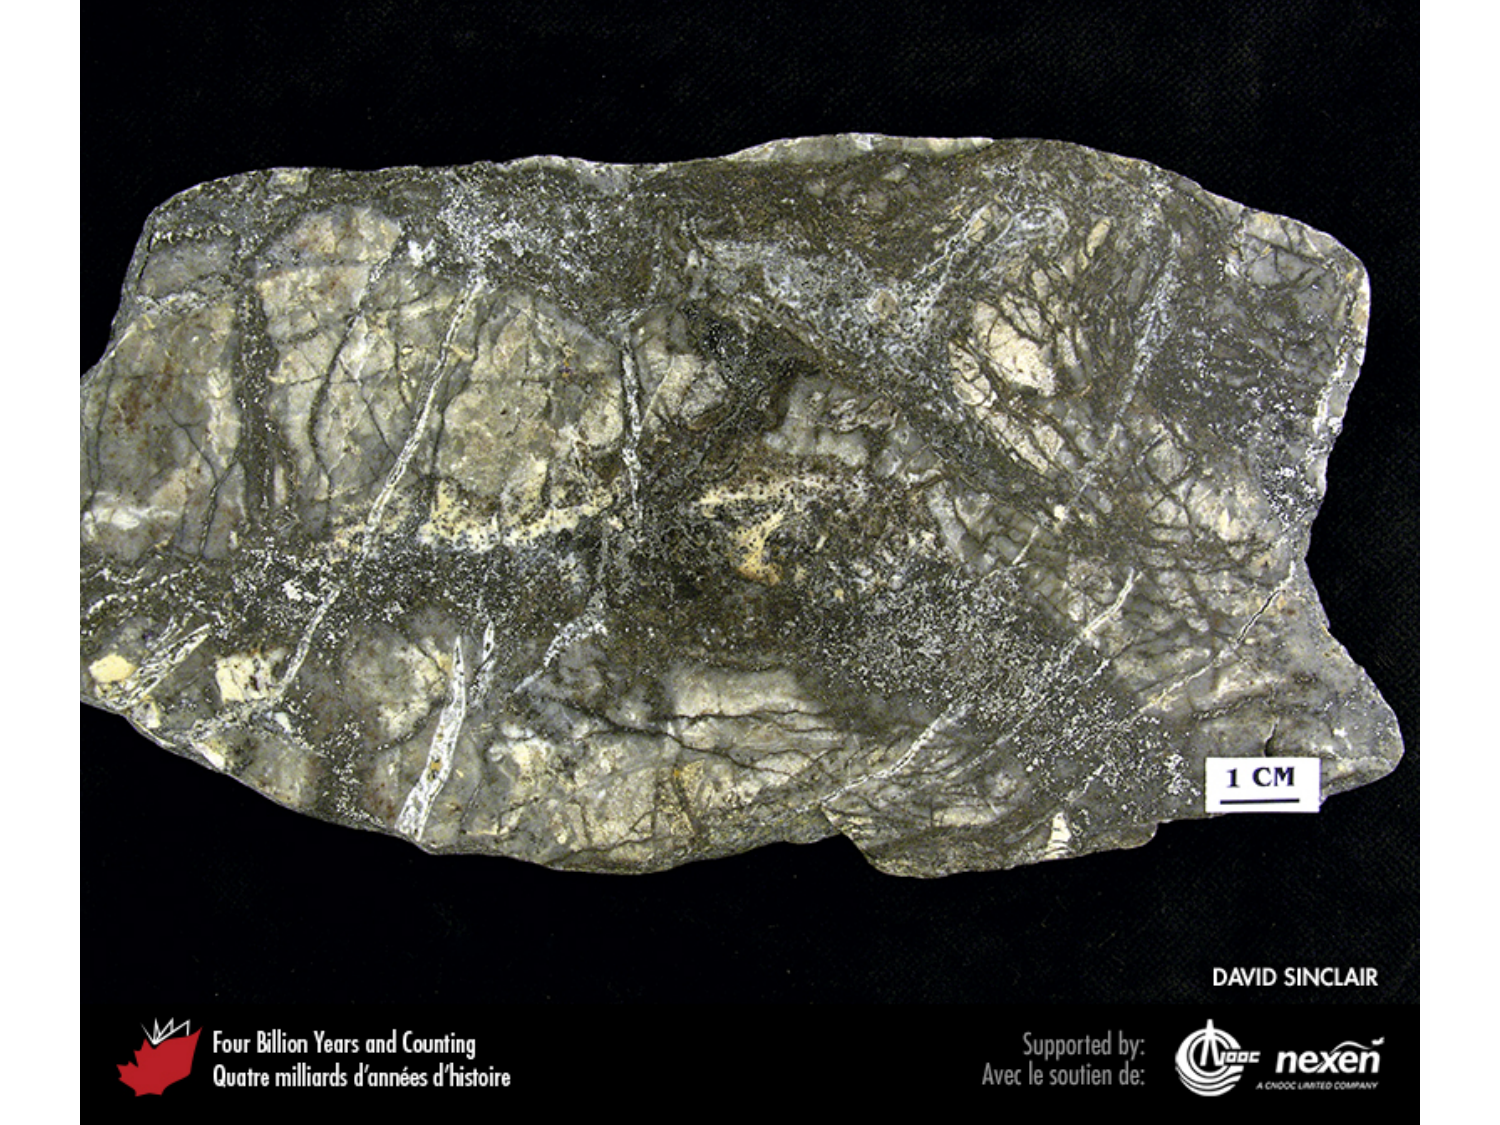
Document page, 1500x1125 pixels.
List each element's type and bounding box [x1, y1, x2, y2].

picture [80, 0, 1420, 1125]
